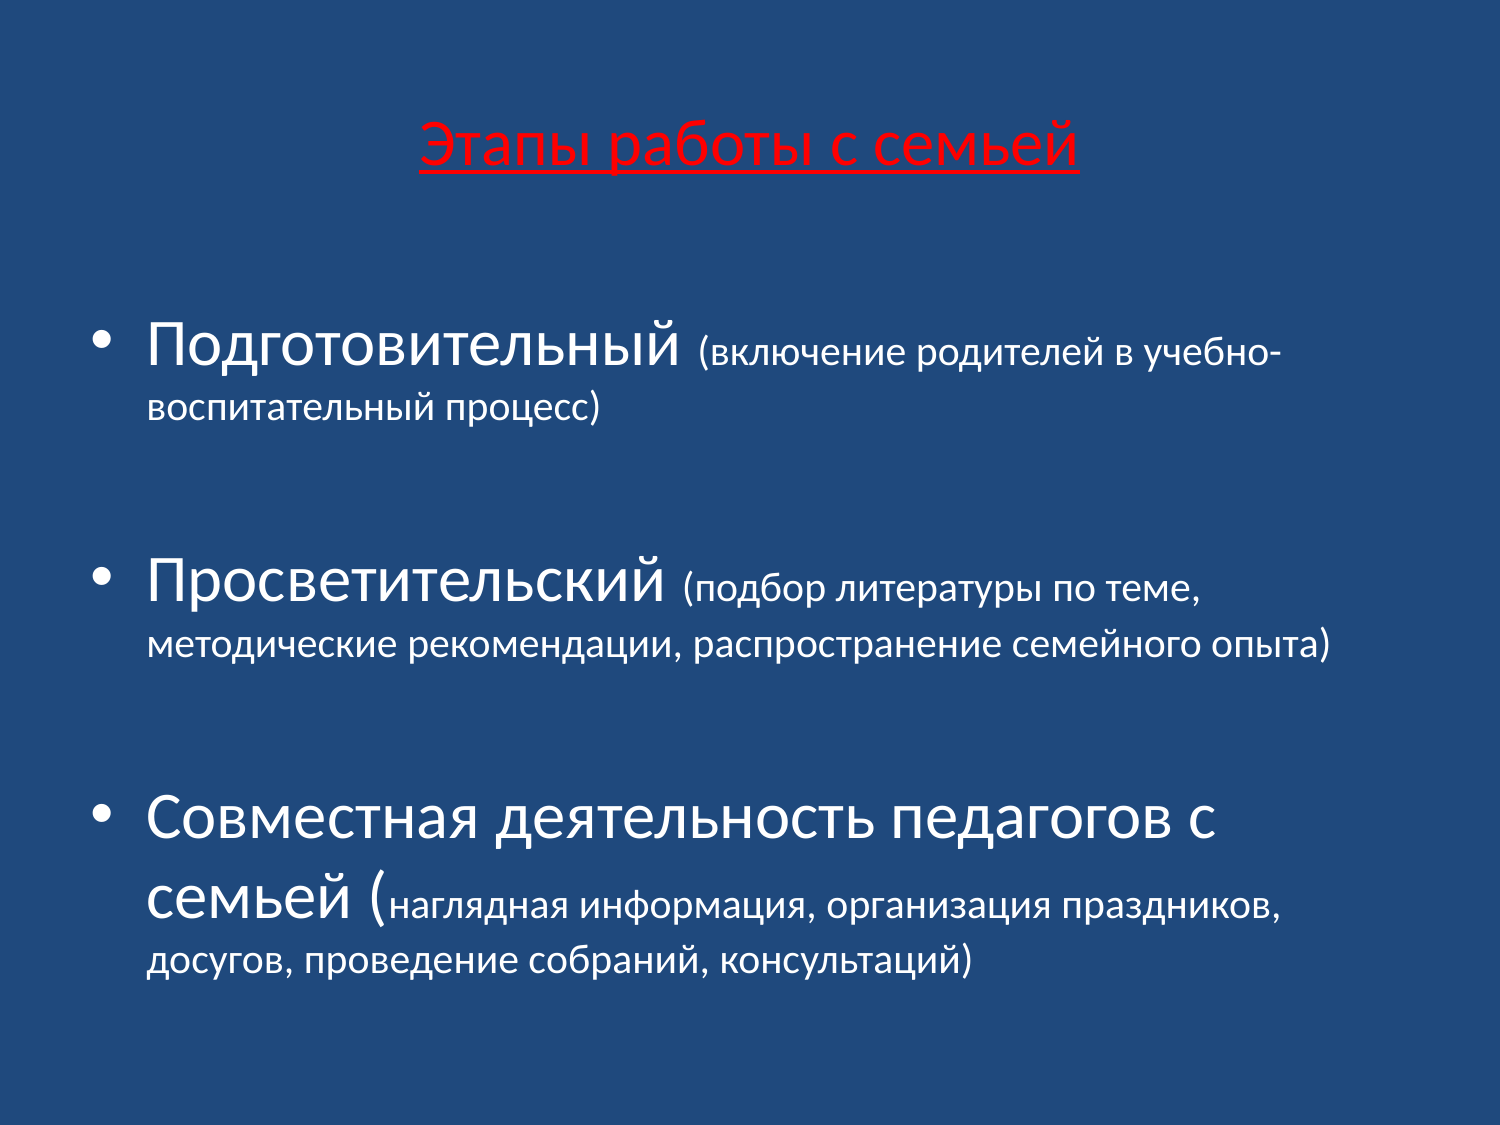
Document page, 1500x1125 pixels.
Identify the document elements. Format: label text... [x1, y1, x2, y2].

list Подготовительный (включение родителей в учебно-воспитательный процесс) Просветительский (подбор литературы по теме, методические рекомендации, распространение семейного опыта) Совместная деятельность педагогов с семьей (наглядная информация, организация праздников, досугов, проведение собраний, консультаций) [75, 290, 1425, 1005]
title Этапы работы с семьей [75, 45, 1425, 233]
